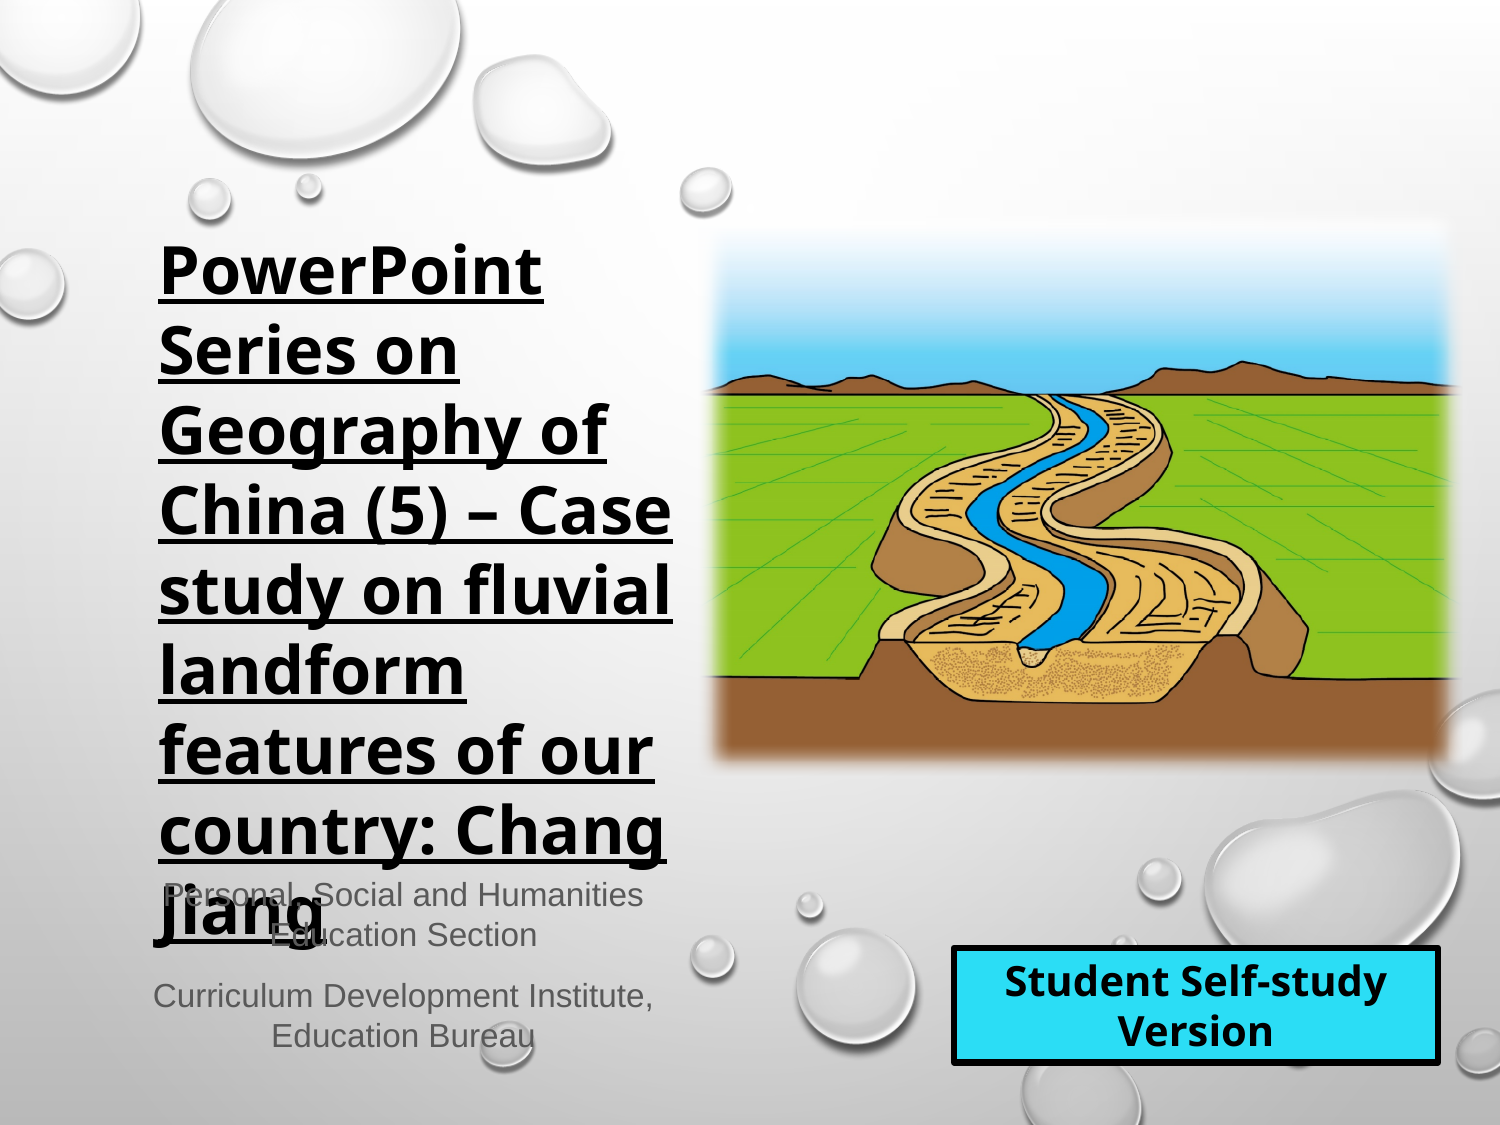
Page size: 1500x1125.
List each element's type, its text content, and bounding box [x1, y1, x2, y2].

text_box PowerPoint Series on Geography of China (5) – Case study on fluvial landform features of our country: Chang Jiang [143, 220, 689, 865]
text_box Student Self-study Version [954, 947, 1438, 1063]
text_box Personal, Social and Humanities Education Section Curriculum Development Institute, Education Bureau [98, 865, 710, 1072]
picture [0, 0, 1500, 1125]
